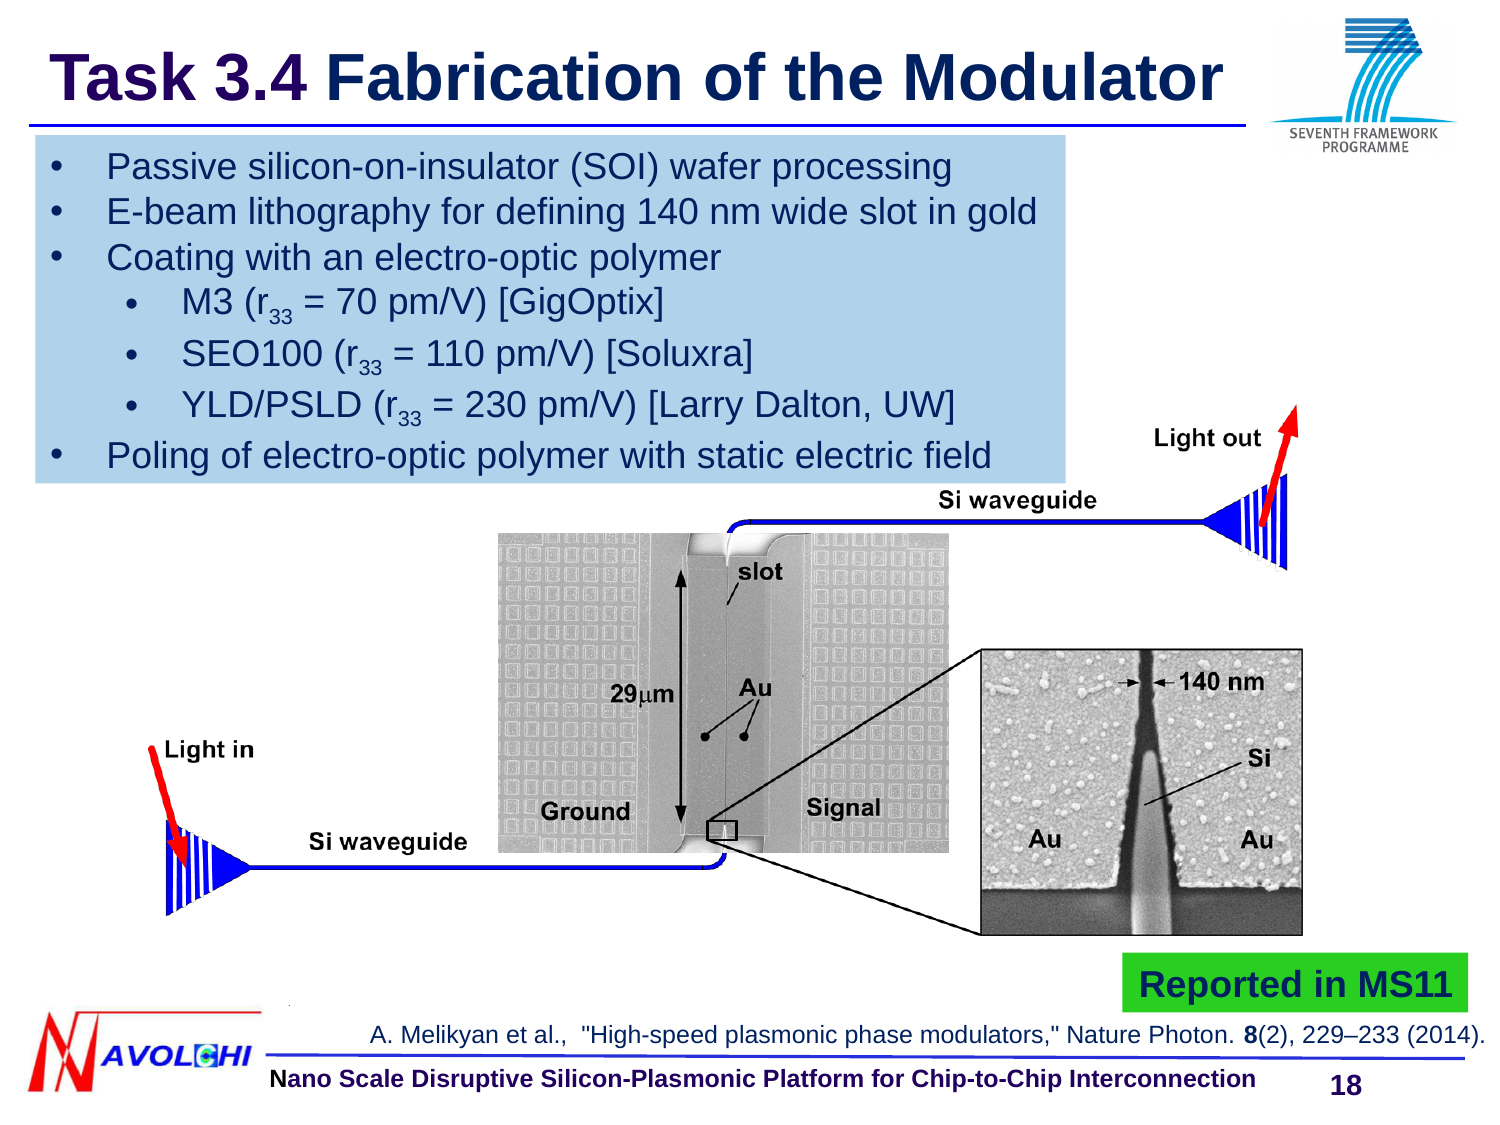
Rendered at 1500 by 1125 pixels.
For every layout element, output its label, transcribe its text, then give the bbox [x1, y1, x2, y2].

picture [146, 402, 1303, 936]
text_box Reported in MS11 [1122, 952, 1469, 1013]
text_box Task 3.4 Fabrication of the Modulator [29, 30, 1246, 131]
text_box Passive silicon-on-insulator (SOI) wafer processing E-beam lithography for defining 140 nm wide slot in gold Coating with an electro-optic polymer M3 (r33 = 70 pm/V) [GigOptix] SEO100 (r33 = 110 pm/V) [Soluxra] YLD/PSLD (r33 = 230 pm/V) [Larry Dalton, UW] Poling of electro-optic polymer with static electric field [35, 135, 1066, 484]
text_box A. Melikyan et al., "High-speed plasmonic phase modulators," Nature Photon. 8(2), 229–233 (2014). [191, 1011, 1500, 1057]
picture [3, 1005, 290, 1101]
picture [1269, 18, 1458, 155]
